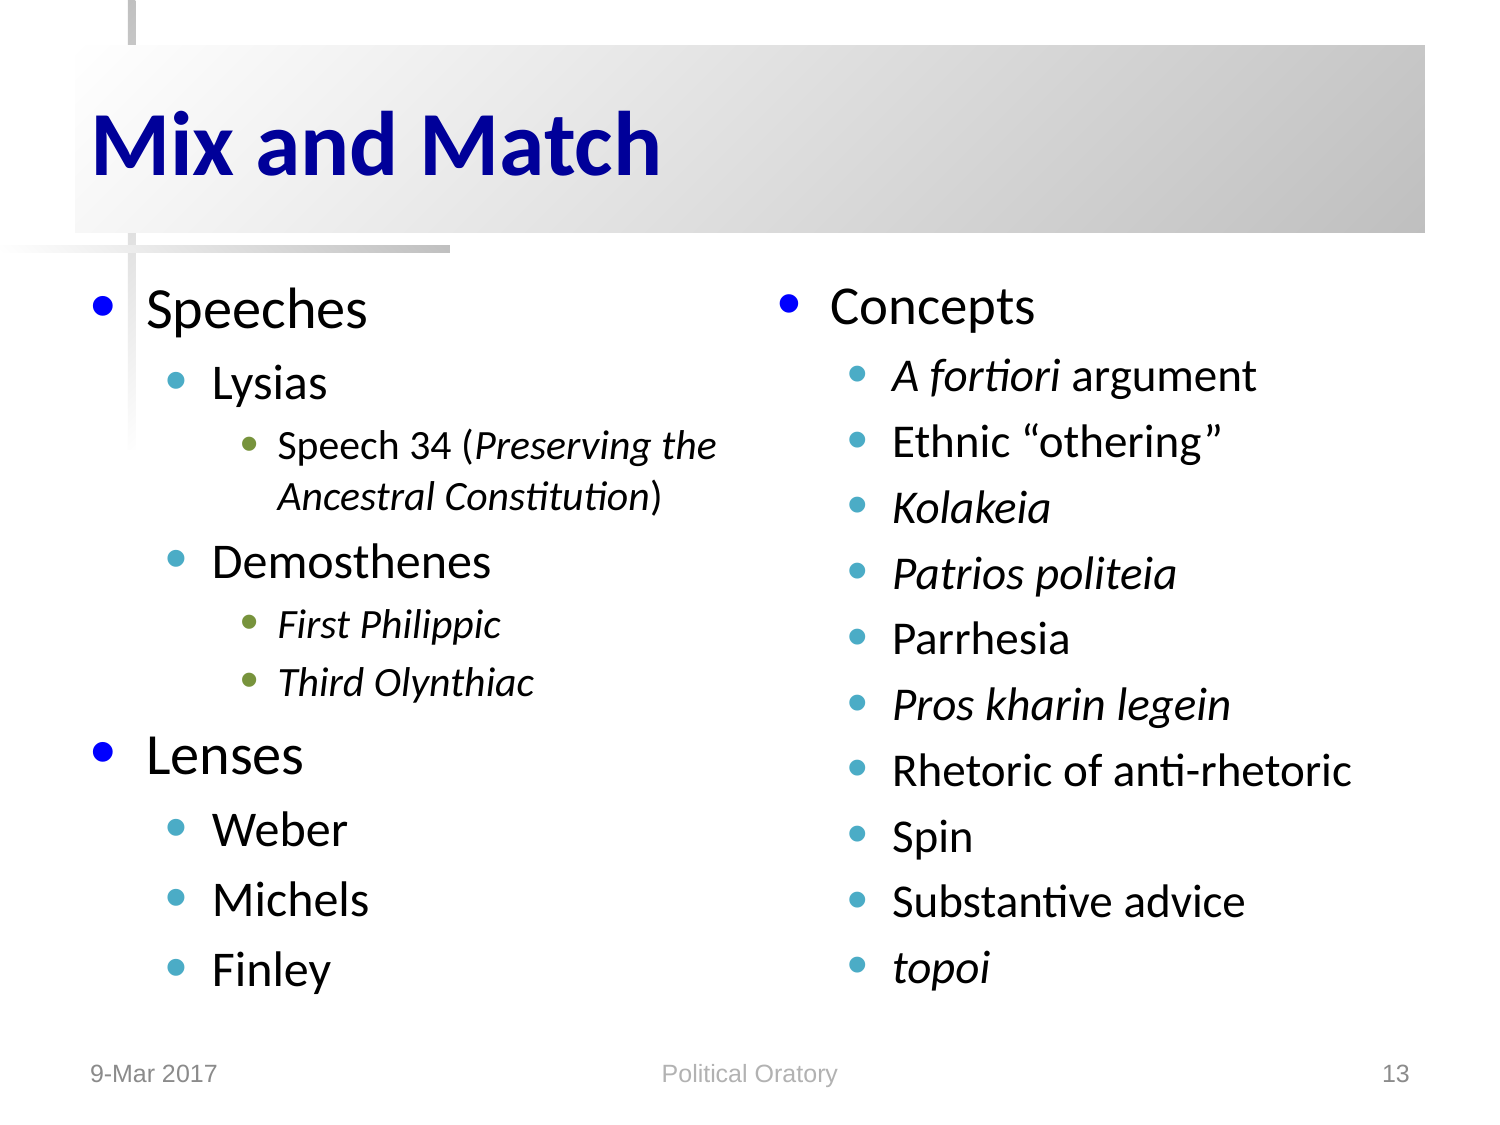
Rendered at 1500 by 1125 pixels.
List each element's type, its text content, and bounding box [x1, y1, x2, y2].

title Mix and Match [75, 45, 1425, 233]
slide_number 13 [1074, 1042, 1425, 1103]
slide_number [75, 1042, 425, 1103]
list Concepts A fortiori argument Ethnic “othering” Kolakeia Patrios politeia Parrhesia Pros kharin legein Rhetoric of anti-rhetoric Spin Substantive advice topoi [762, 262, 1425, 1005]
footer Political Oratory [512, 1042, 988, 1103]
list Speeches Lysias Speech 34 (Preserving the Ancestral Constitution) Demosthenes First Philippic Third Olynthiac Lenses Weber Michels Finley [75, 262, 738, 1005]
